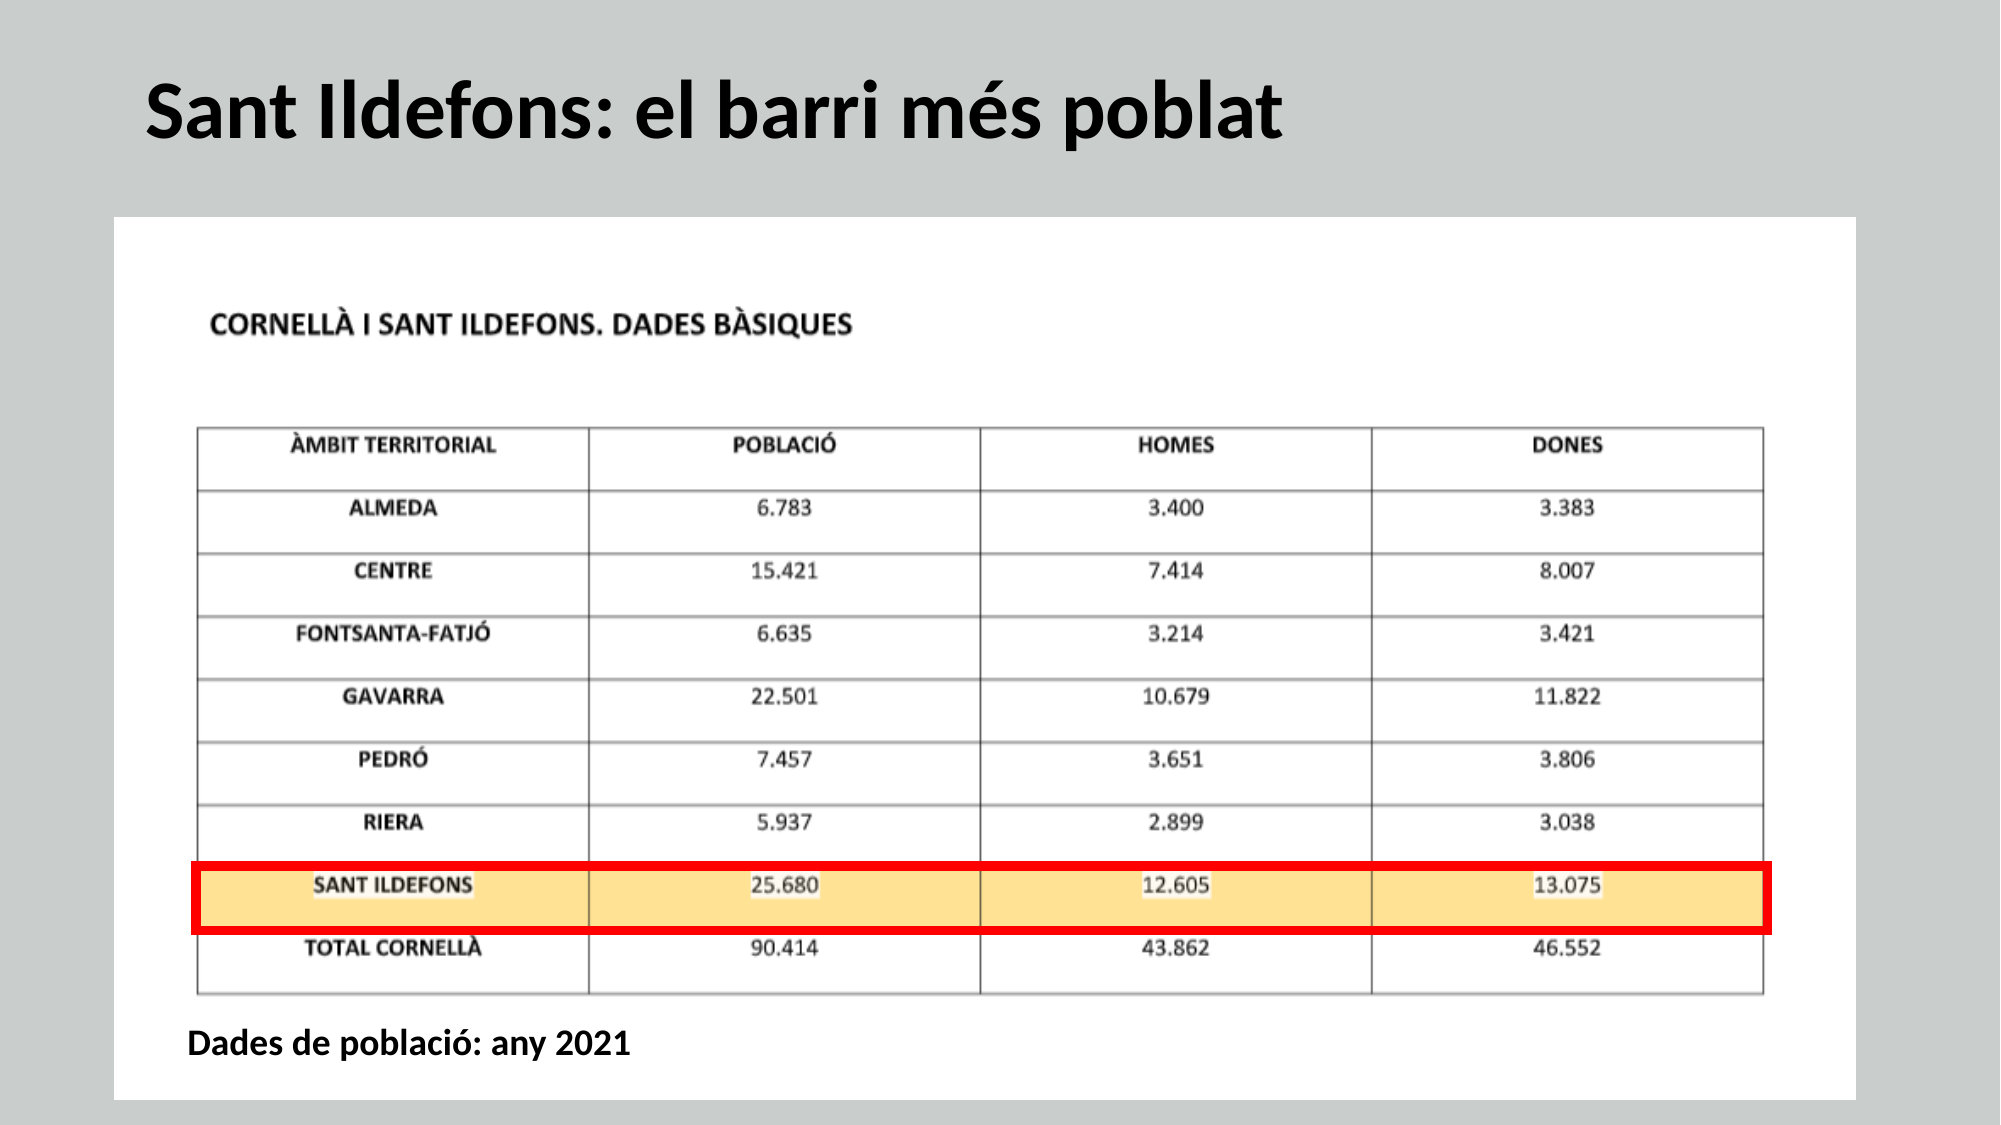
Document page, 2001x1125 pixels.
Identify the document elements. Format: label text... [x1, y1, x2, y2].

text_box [114, 217, 1856, 1100]
title Sant Ildefons: el barri més poblat [130, 3, 1856, 217]
